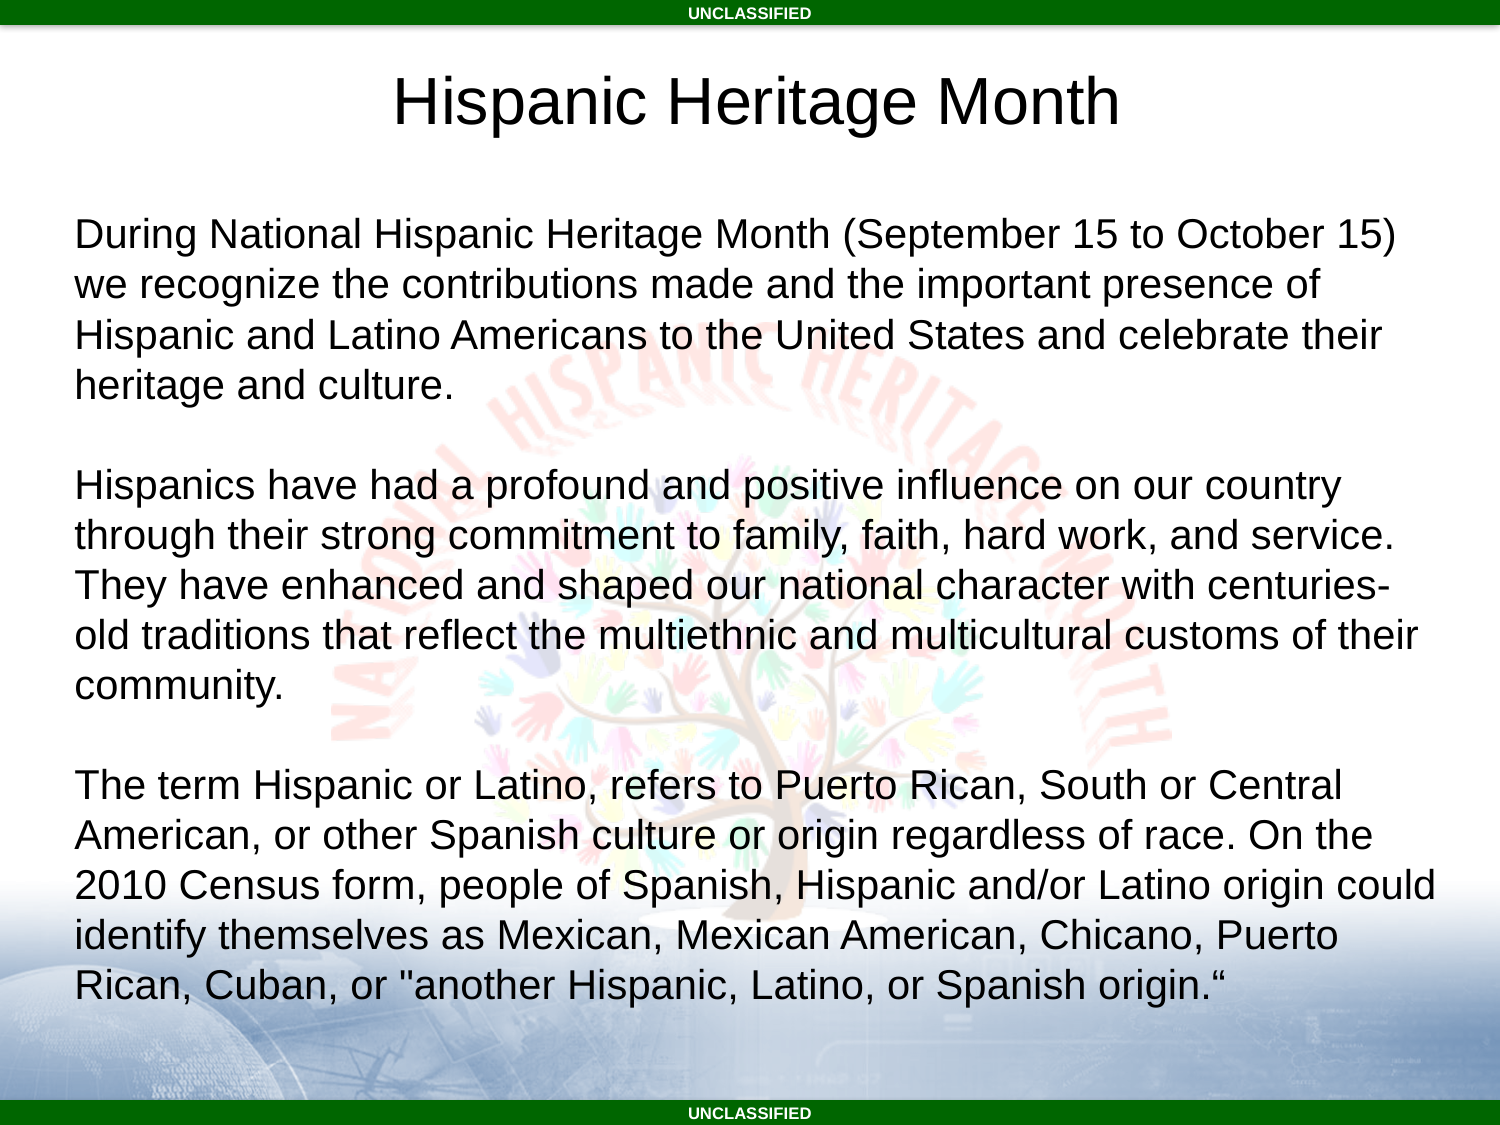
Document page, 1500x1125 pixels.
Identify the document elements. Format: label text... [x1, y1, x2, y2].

title Hispanic Heritage Month [120, 50, 1396, 238]
text_box During National Hispanic Heritage Month (September 15 to October 15) we recognize the contributions made and the important presence of Hispanic and Latino Americans to the United States and celebrate their heritage and culture. Hispanics have had a profound and positive influence on our country through their strong commitment to family, faith, hard work, and service. They have enhanced and shaped our national character with centuries-old traditions that reflect the multiethnic and multicultural customs of their community. The term Hispanic or Latino, refers to Puerto Rican, South or Central American, or other Spanish culture or origin regardless of race. On the 2010 Census form, people of Spanish, Hispanic and/or Latino origin could identify themselves as Mexican, Mexican American, Chicano, Puerto Rican, Cuban, or "another Hispanic, Latino, or Spanish origin.“ [59, 199, 1462, 1125]
picture [331, 322, 1172, 934]
